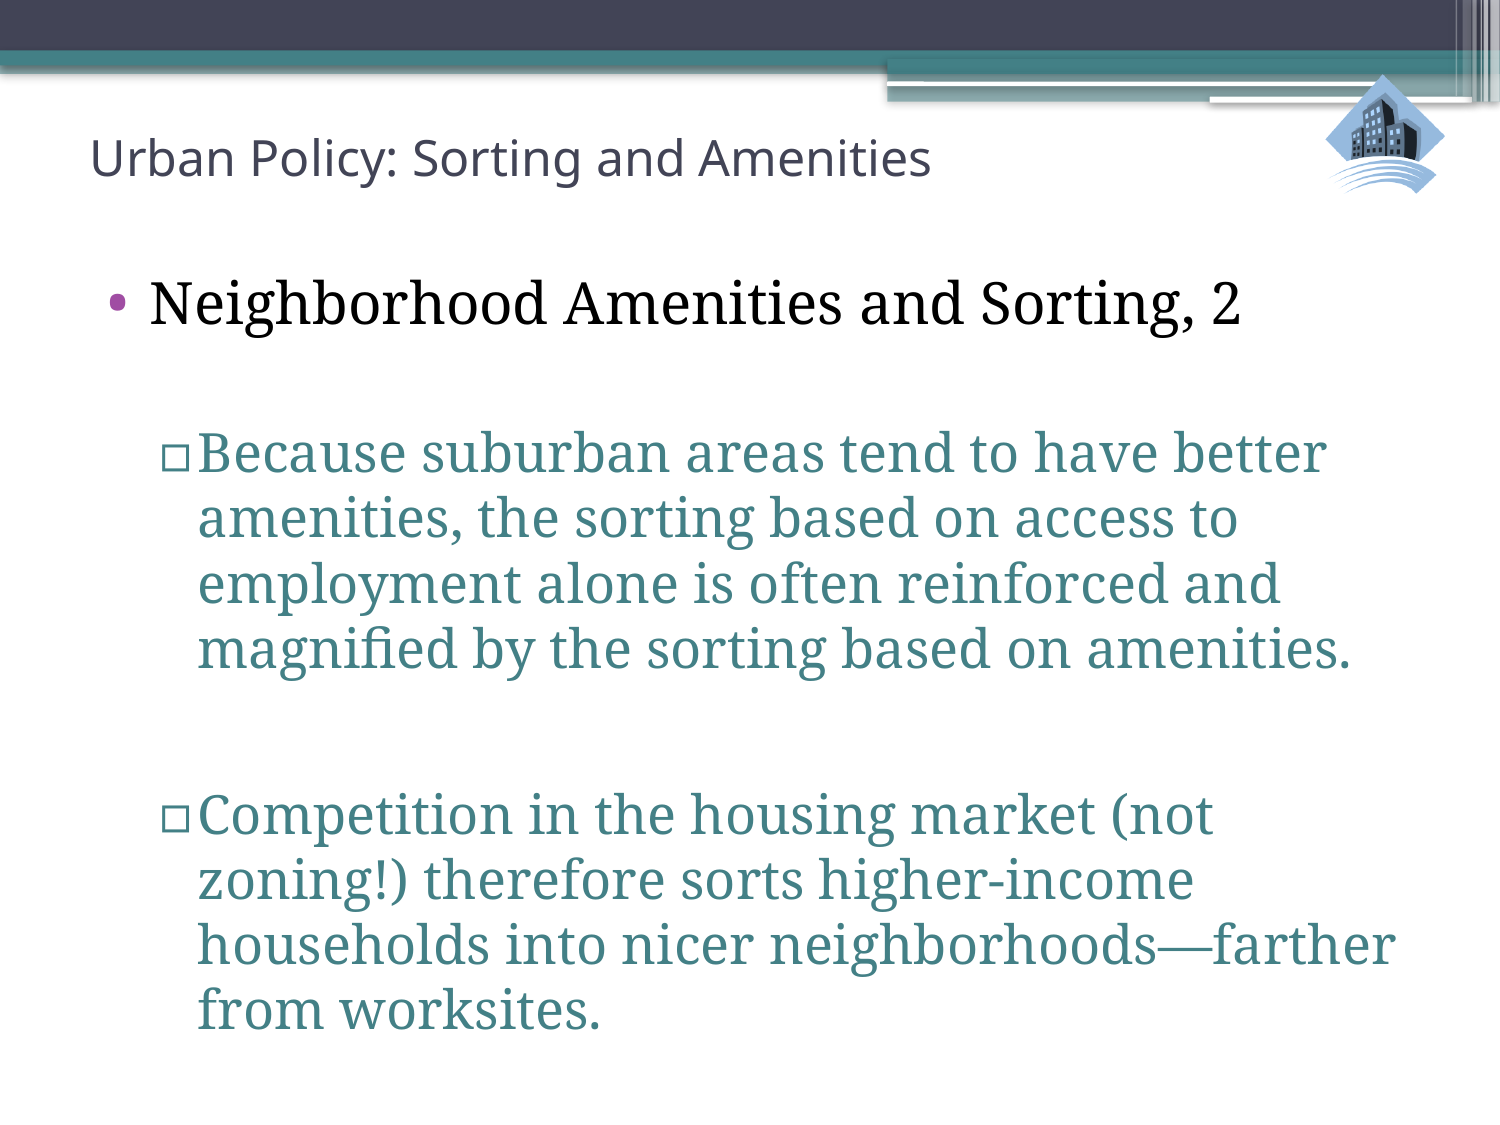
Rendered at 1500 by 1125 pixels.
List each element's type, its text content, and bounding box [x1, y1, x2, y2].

title Urban Policy: Sorting and Amenities [75, 112, 1319, 200]
list Neighborhood Amenities and Sorting, 2 Because suburban areas tend to have better amenities, the sorting based on access to employment alone is often reinforced and magnified by the sorting based on amenities. Competition in the housing market (not zoning!) therefore sorts higher-income households into nicer neighborhoods—farther from worksites. [75, 259, 1425, 1125]
picture [1324, 74, 1445, 194]
